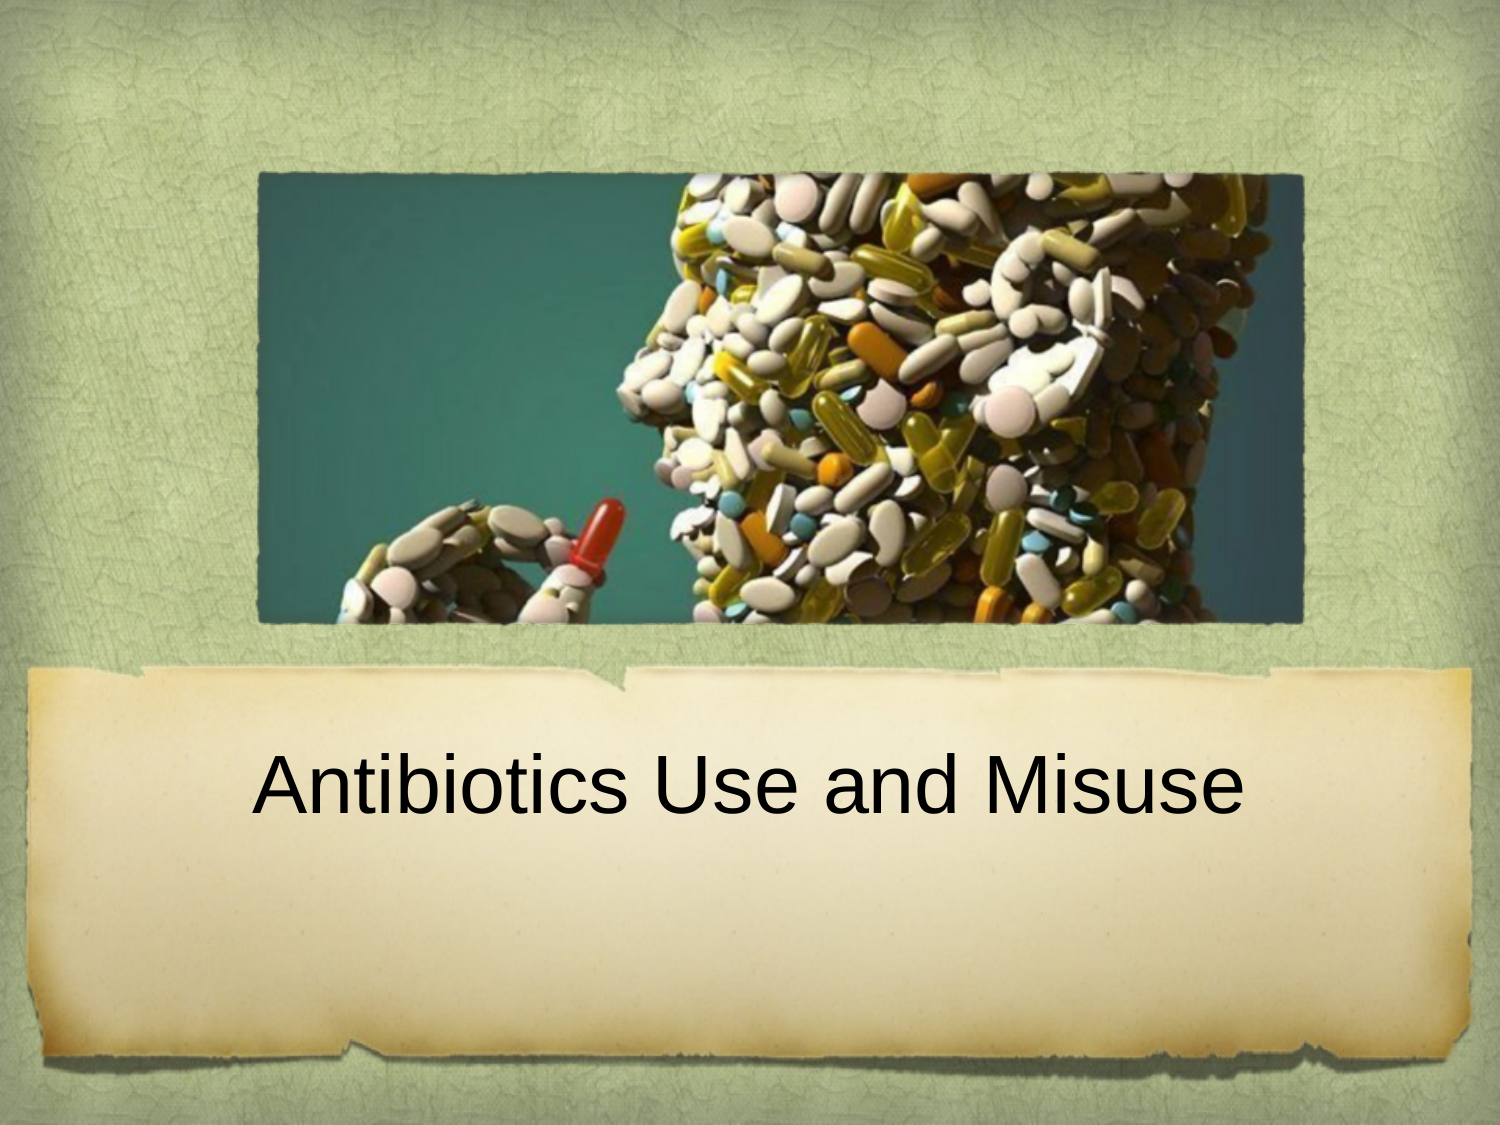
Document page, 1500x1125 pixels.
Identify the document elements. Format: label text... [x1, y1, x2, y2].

picture [0, 0, 1500, 1125]
title Antibiotics Use and Misuse [127, 720, 1373, 842]
